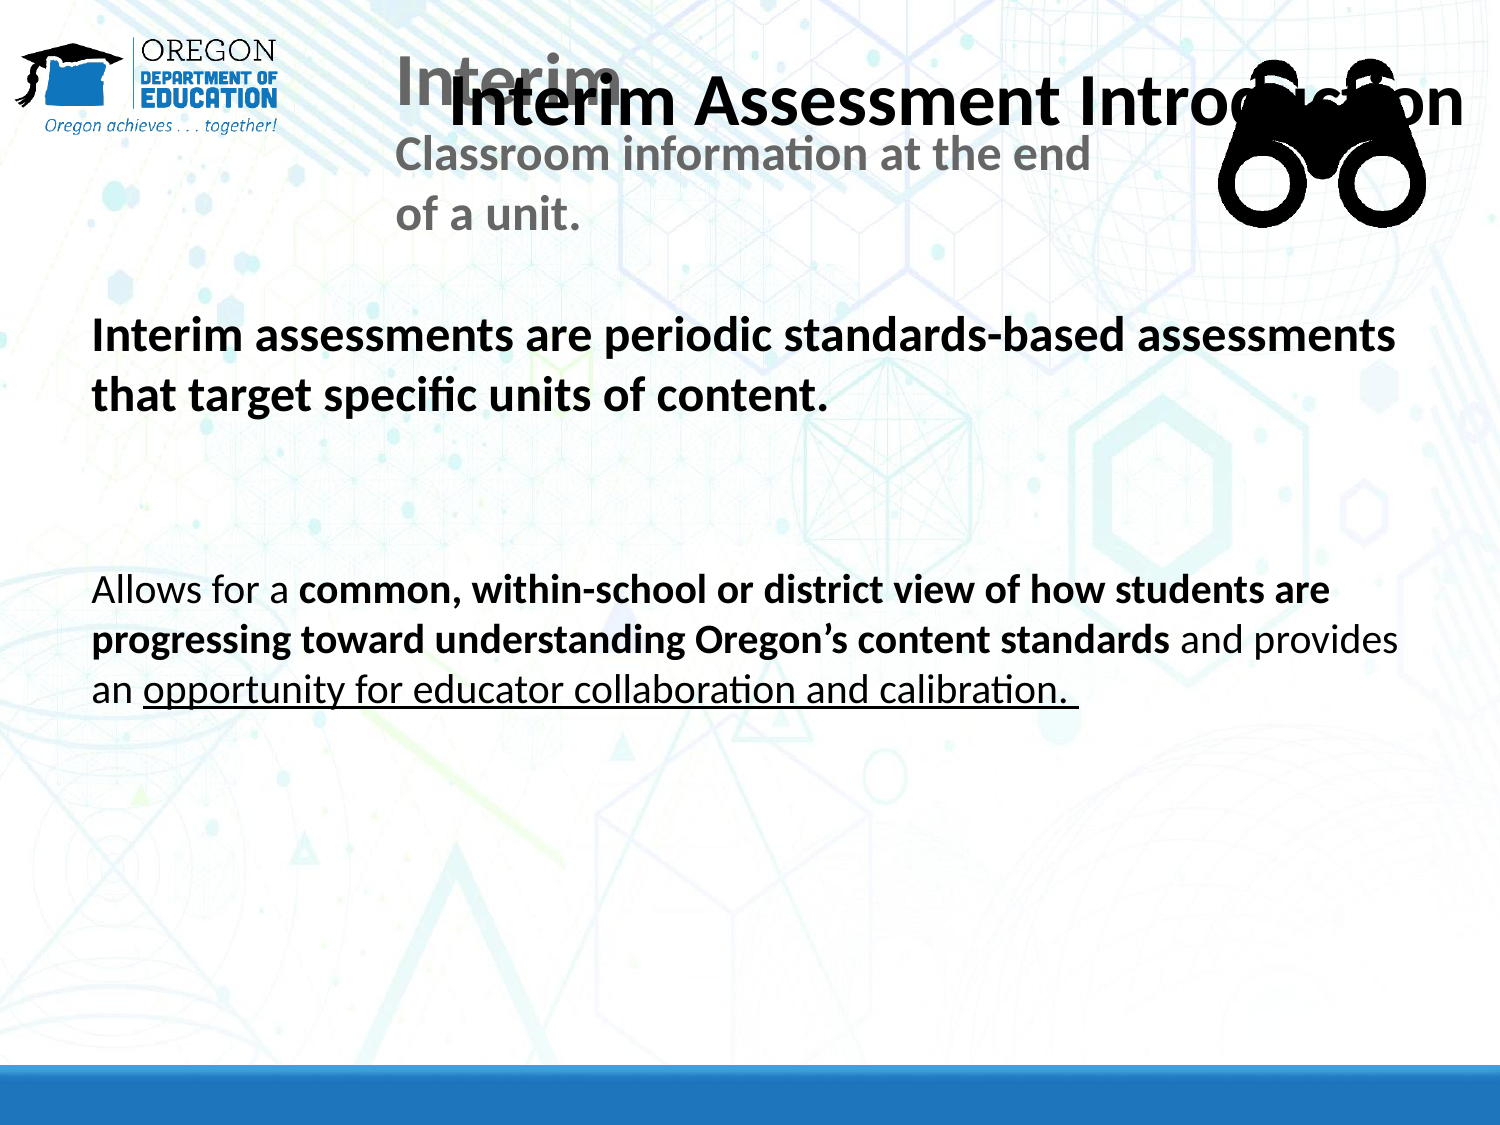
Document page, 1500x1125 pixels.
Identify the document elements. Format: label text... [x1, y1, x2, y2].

title Interim Assessment Introduction [308, 18, 1482, 185]
picture [0, 0, 1500, 1125]
text_box Interim assessments are periodic standards-based assessments that target specific units of content. Allows for a common, within-school or district view of how students are progressing toward understanding Oregon’s content standards and provides an opportunity for educator collaboration and calibration. [76, 286, 1426, 1058]
text_box Interim Classroom information at the end of a unit. [380, 185, 1120, 256]
